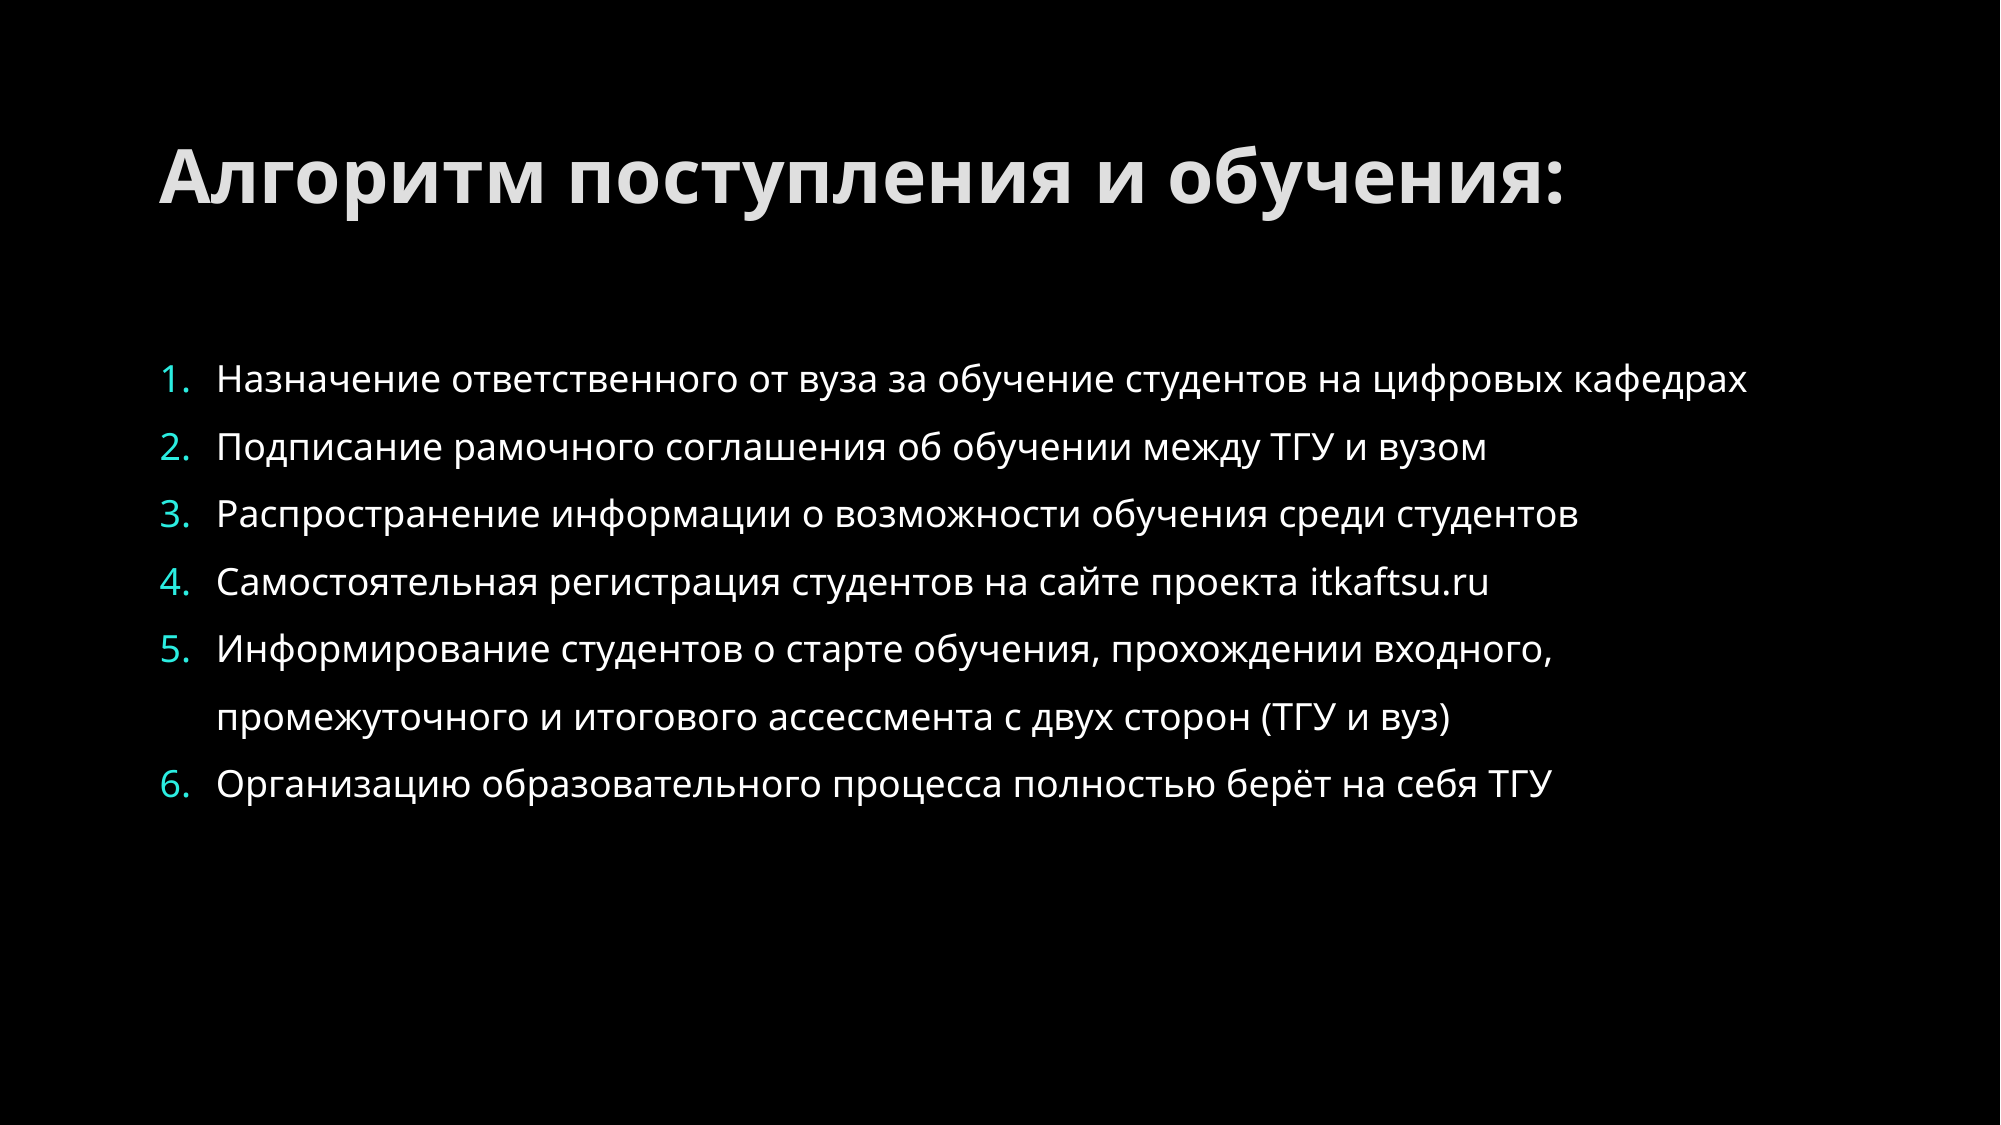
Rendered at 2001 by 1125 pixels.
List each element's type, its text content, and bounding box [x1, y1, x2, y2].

text_box Назначение ответственного от вуза за обучение студентов на цифровых кафедрах Подписание рамочного соглашения об обучении между ТГУ и вузом Распространение информации о возможности обучения среди студентов Самостоятельная регистрация студентов на сайте проекта itkaftsu.ru Информирование студентов о старте обучения, прохождении входного, промежуточного и итогового ассессмента с двух сторон (ТГУ и вуз) Организацию образовательного процесса полностью берёт на себя ТГУ [159, 332, 1853, 722]
text_box Алгоритм поступления и обучения: [159, 153, 1707, 203]
